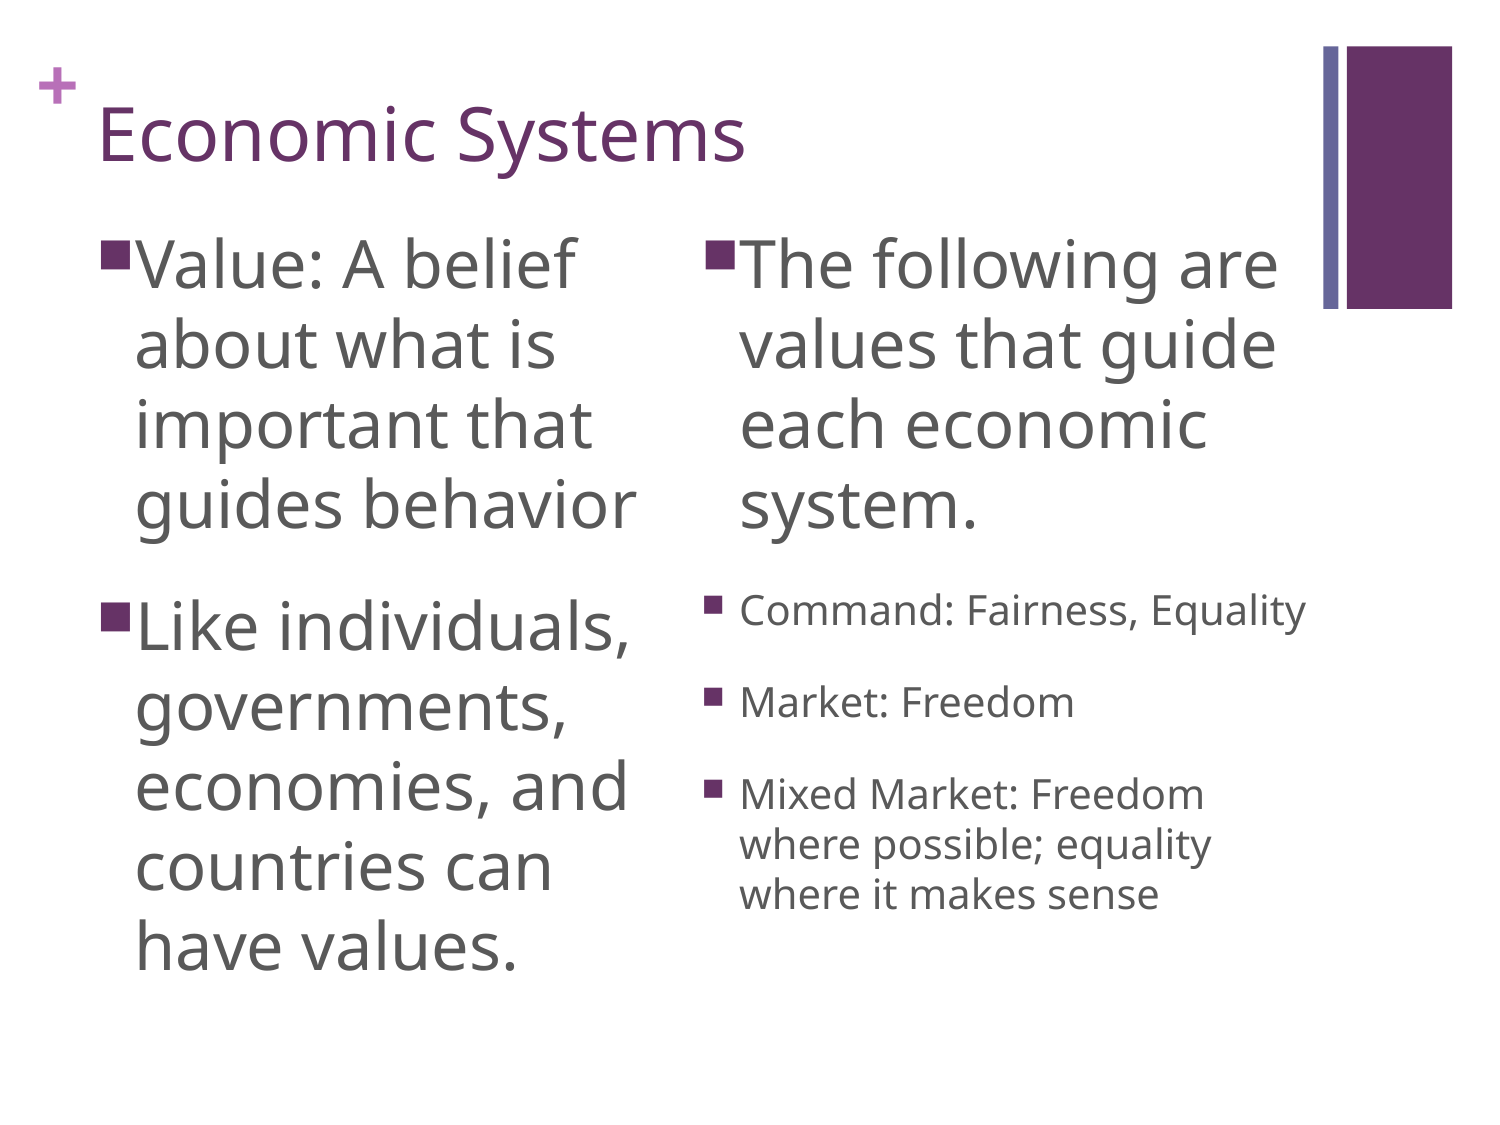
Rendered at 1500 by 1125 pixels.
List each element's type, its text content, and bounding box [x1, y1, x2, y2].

list Value: A belief about what is important that guides behavior Like individuals, governments, economies, and countries can have values. The following are values that guide each economic system. Command: Fairness, Equality Market: Freedom Mixed Market: Freedom where possible; equality where it makes sense [81, 214, 1322, 1072]
title Economic Systems [81, 79, 1322, 214]
